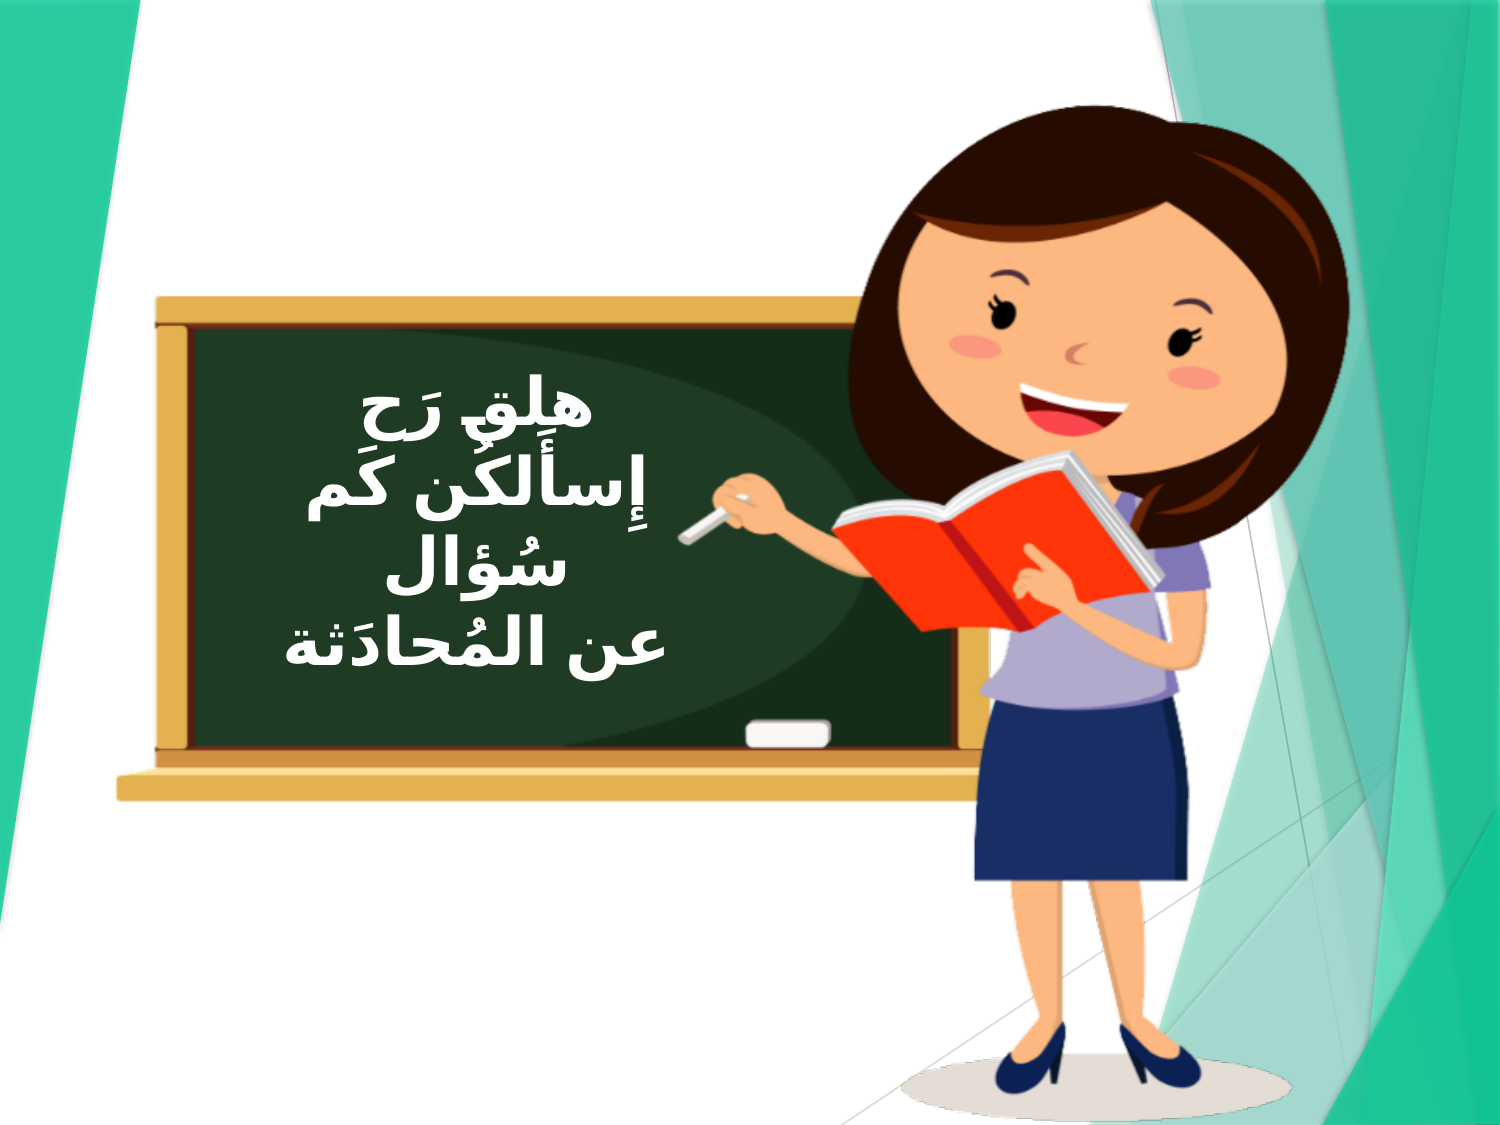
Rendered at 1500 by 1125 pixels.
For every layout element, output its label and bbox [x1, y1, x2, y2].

picture [69, 56, 1396, 1125]
